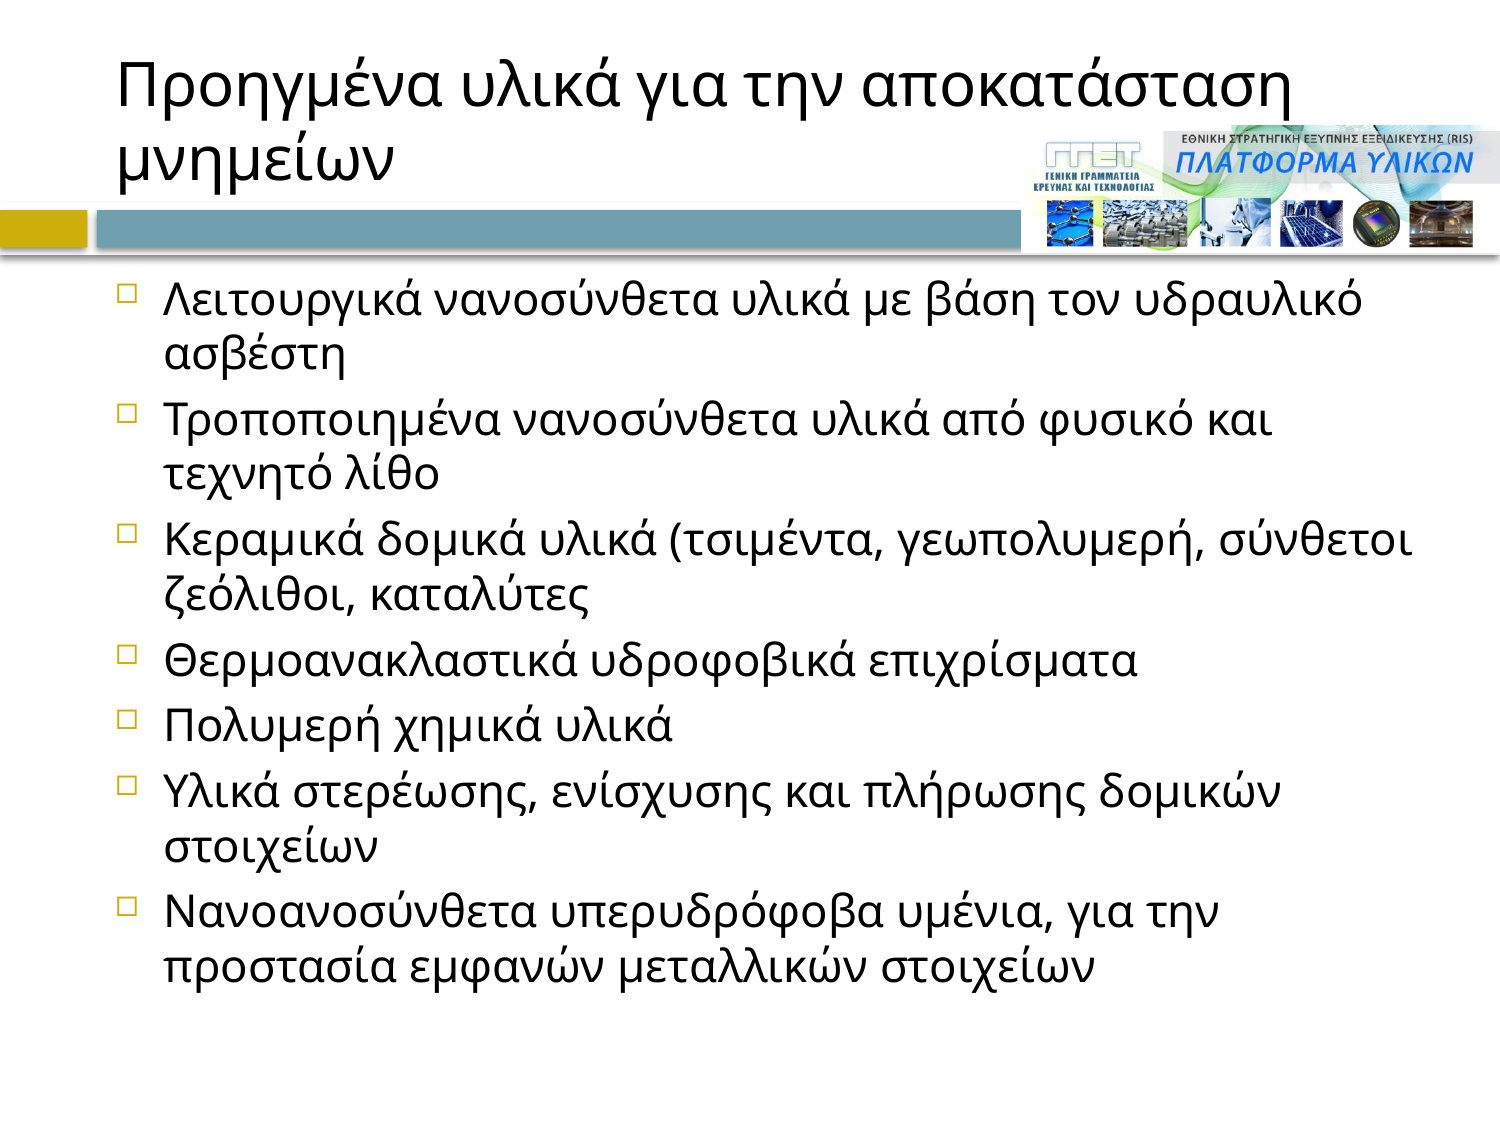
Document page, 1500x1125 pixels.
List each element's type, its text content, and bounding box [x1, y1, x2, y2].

list Λειτουργικά νανοσύνθετα υλικά με βάση τον υδραυλικό ασβέστη Τροποποιημένα νανοσύνθετα υλικά από φυσικό και τεχνητό λίθο Κεραμικά δομικά υλικά (τσιμέντα, γεωπολυμερή, σύνθετοι ζεόλιθοι, καταλύτες Θερμοανακλαστικά υδροφοβικά επιχρίσματα Πολυμερή χημικά υλικά Υλικά στερέωσης, ενίσχυσης και πλήρωσης δομικών στοιχείων Νανοανοσύνθετα υπερυδρόφοβα υμένια, για την προστασία εμφανών μεταλλικών στοιχείων [100, 262, 1438, 1000]
picture [1021, 125, 1500, 253]
title Προηγμένα υλικά για την αποκατάσταση μνημείων [100, 37, 1438, 200]
